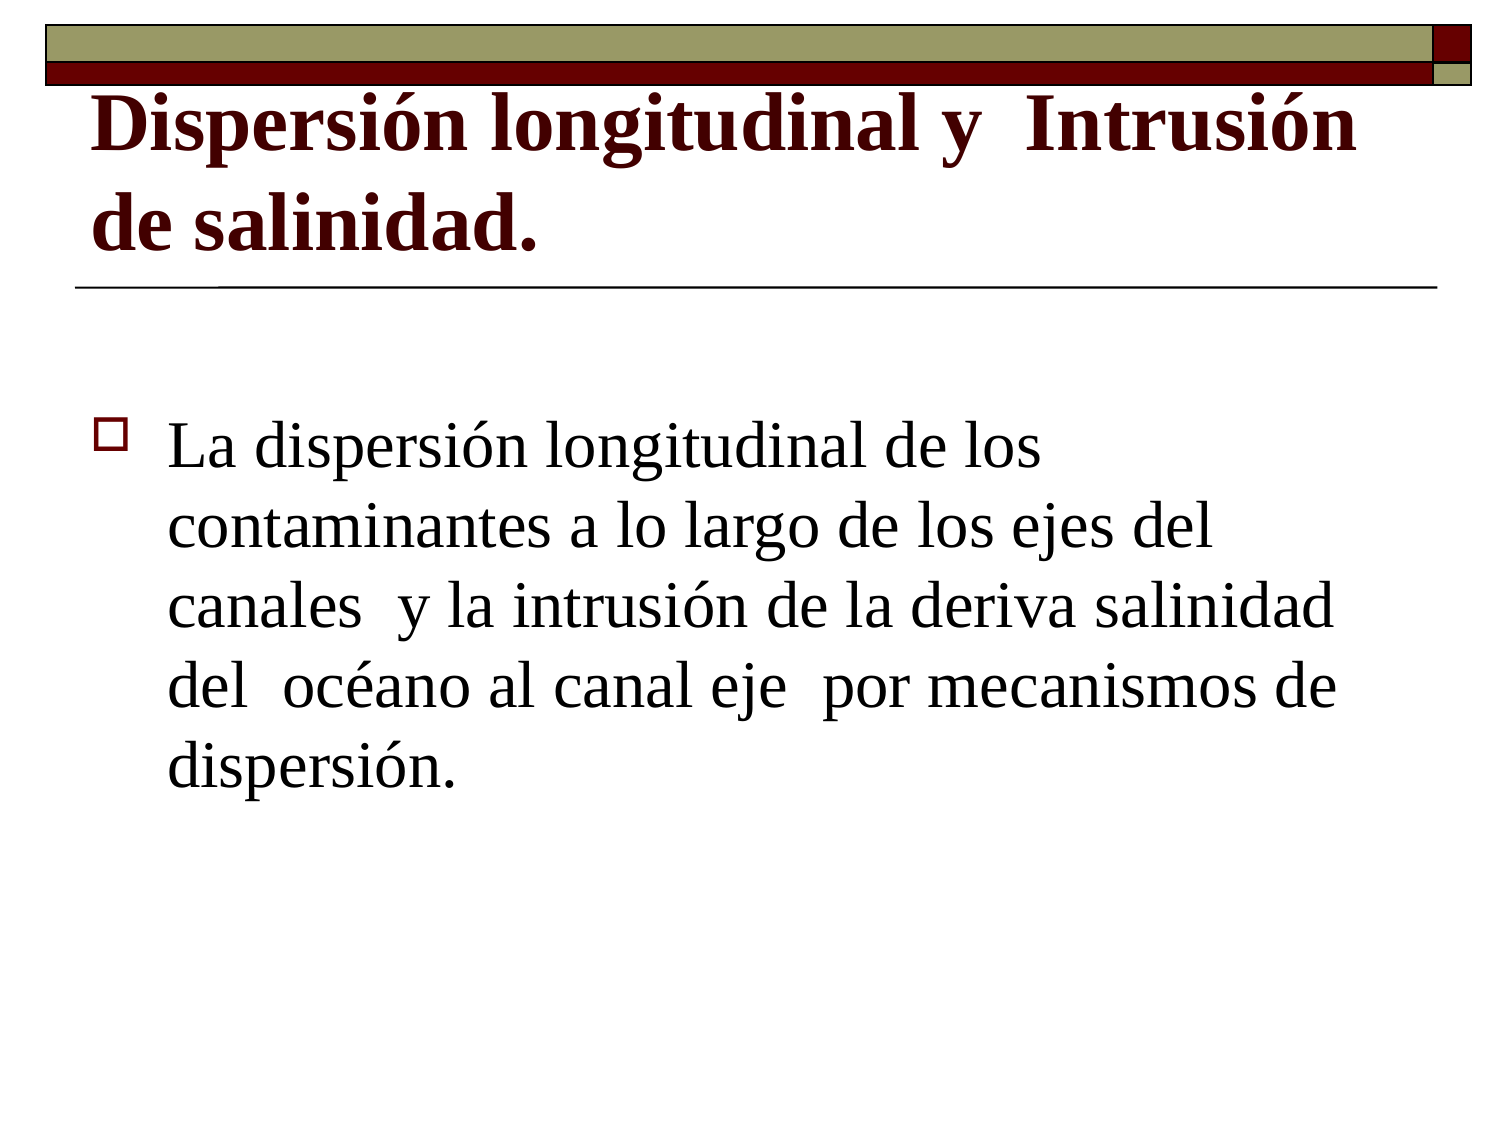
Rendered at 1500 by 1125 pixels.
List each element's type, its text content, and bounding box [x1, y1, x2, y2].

title Dispersión longitudinal y Intrusión de salinidad. [74, 87, 1426, 276]
list La dispersión longitudinal de los contaminantes a lo largo de los ejes del canales y la intrusión de la deriva salinidad del océano al canal eje por mecanismos de dispersión. [74, 299, 1426, 1006]
